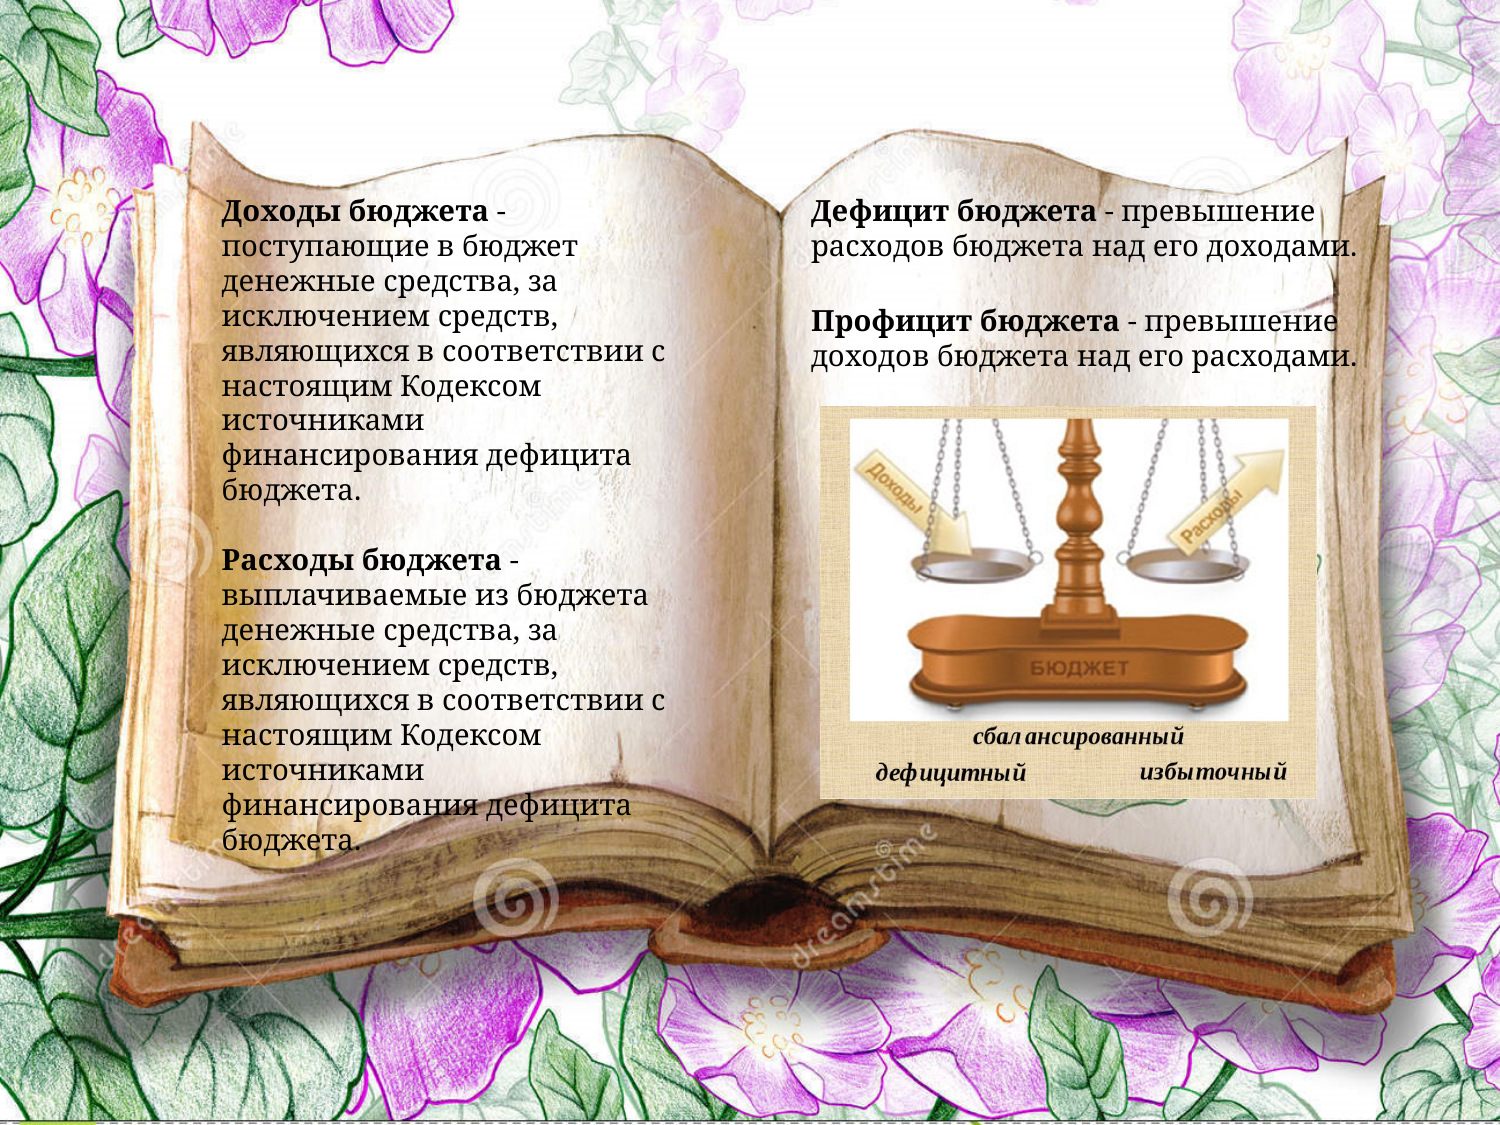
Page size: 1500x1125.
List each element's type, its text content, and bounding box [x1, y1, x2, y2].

picture [0, 0, 1500, 1125]
list Доходы бюджета - поступающие в бюджет денежные средства, за исключением средств, являющихся в соответствии с настоящим Кодексом источниками финансирования дефицита бюджета. Расходы бюджета - выплачиваемые из бюджета денежные средства, за исключением средств, являющихся в соответствии с настоящим Кодексом источниками финансирования дефицита бюджета. [206, 184, 701, 940]
list Дефицит бюджета - превышение расходов бюджета над его доходами. Профицит бюджета - превышение доходов бюджета над его расходами. [773, 184, 1390, 922]
